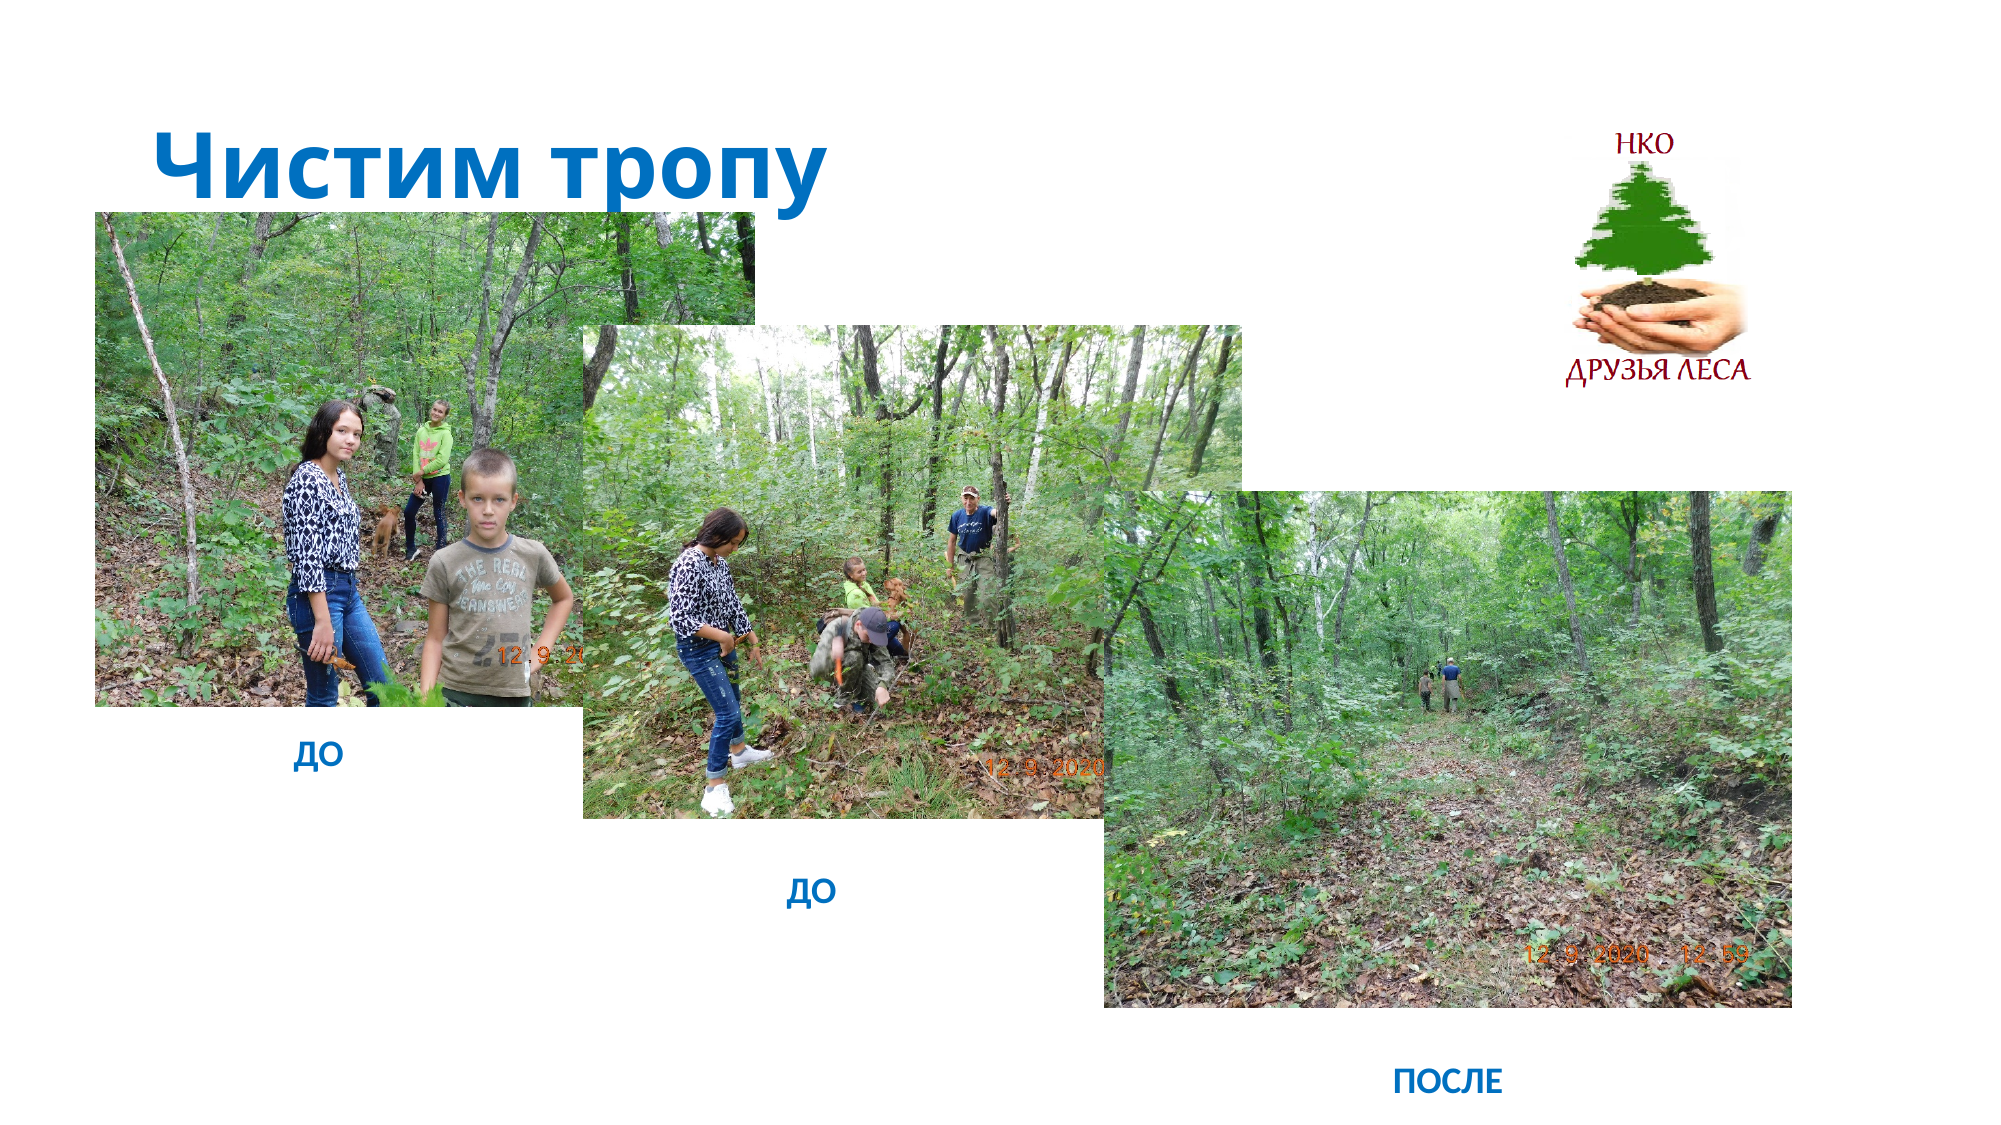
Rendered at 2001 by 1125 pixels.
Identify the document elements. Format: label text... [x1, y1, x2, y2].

text_box ДО [279, 721, 359, 782]
text_box ПОСЛЕ [1378, 1048, 1519, 1109]
picture [583, 325, 1792, 1008]
title Чистим тропу [137, 59, 1863, 278]
picture [1491, 102, 1792, 409]
text_box ДО [771, 858, 852, 919]
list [95, 212, 755, 707]
